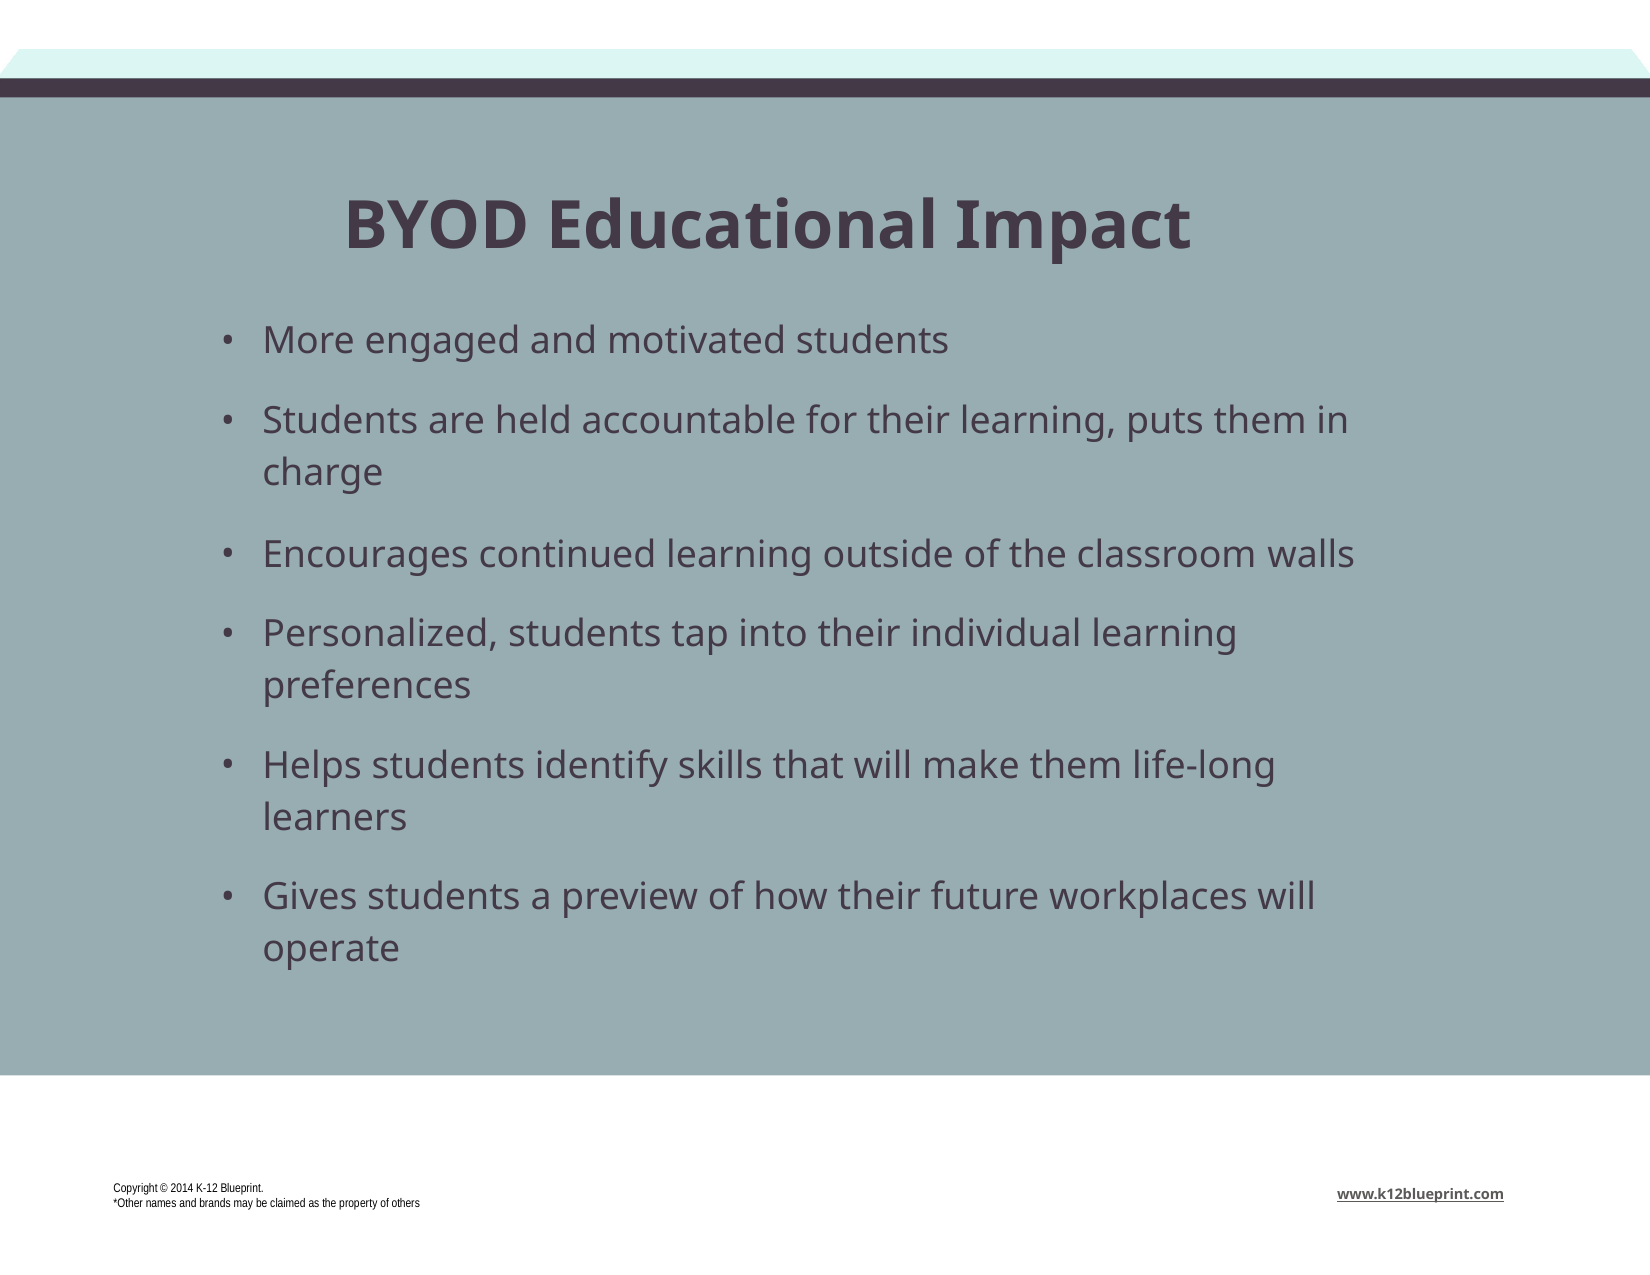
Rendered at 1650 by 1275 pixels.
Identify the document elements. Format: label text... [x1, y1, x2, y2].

picture [0, 49, 1650, 97]
list More engaged and motivated students Students are held accountable for their learning, puts them in charge Encourages continued learning outside of the classroom walls Personalized, students tap into their individual learning preferences Helps students identify skills that will make them life-long learners Gives students a preview of how their future workplaces will operate [218, 316, 1432, 1042]
footer Copyright © 2014 K-12 Blueprint. *Other names and brands may be claimed as the property of others [111, 1180, 438, 1275]
slide_number www.k12blueprint.com [1335, 1184, 1532, 1275]
text_box [0, 97, 1650, 1076]
title BYOD Educational Impact [129, 183, 1521, 397]
